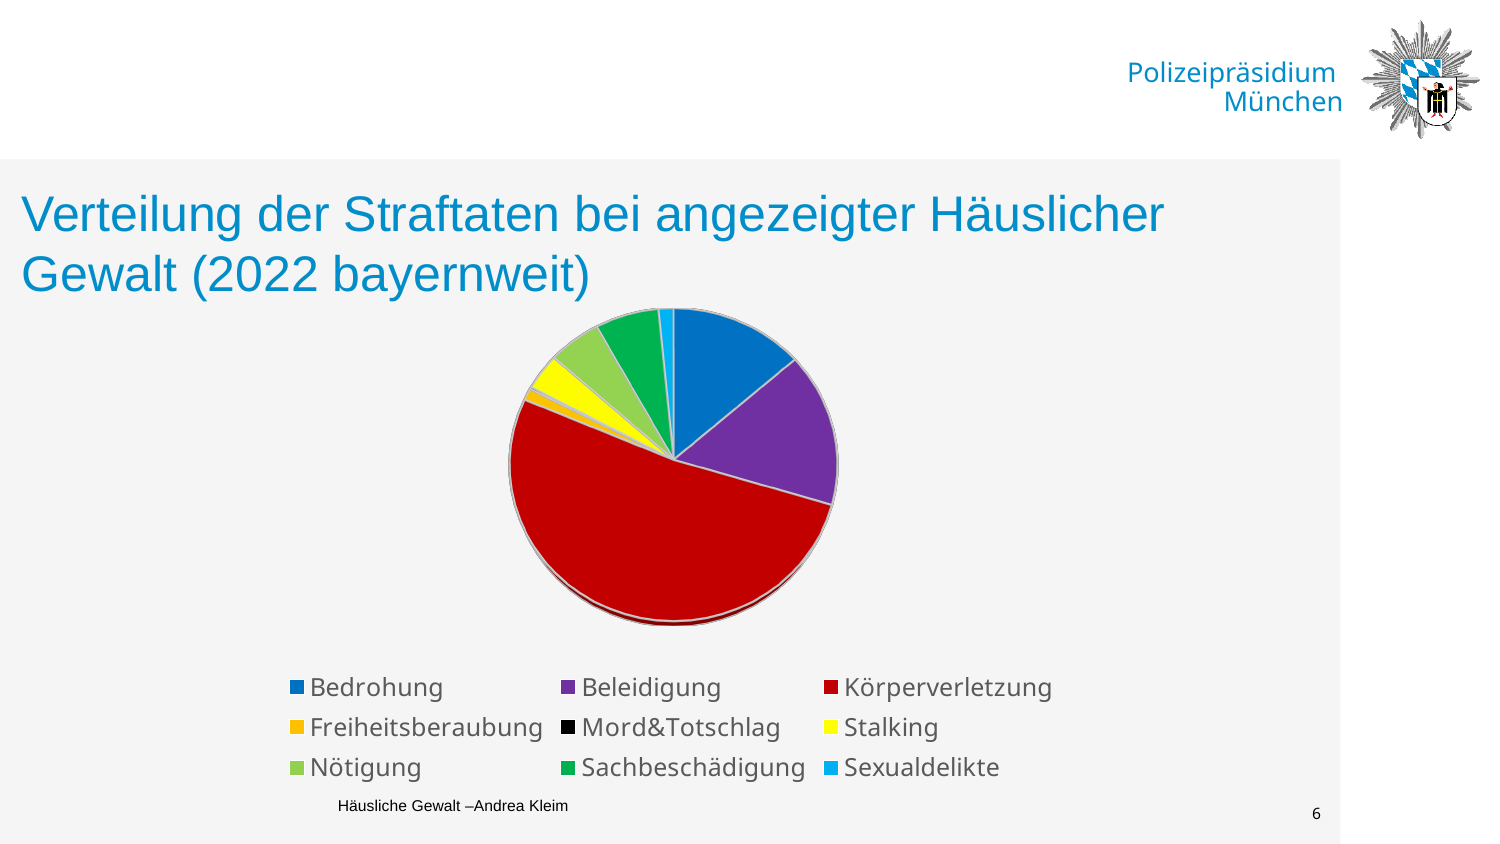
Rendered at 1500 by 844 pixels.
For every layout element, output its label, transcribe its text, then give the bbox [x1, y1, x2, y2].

picture [1361, 20, 1480, 139]
chart [21, 287, 1322, 792]
title Verteilung der Straftaten bei angezeigter Häuslicher Gewalt (2022 bayernweit) [21, 194, 1321, 287]
